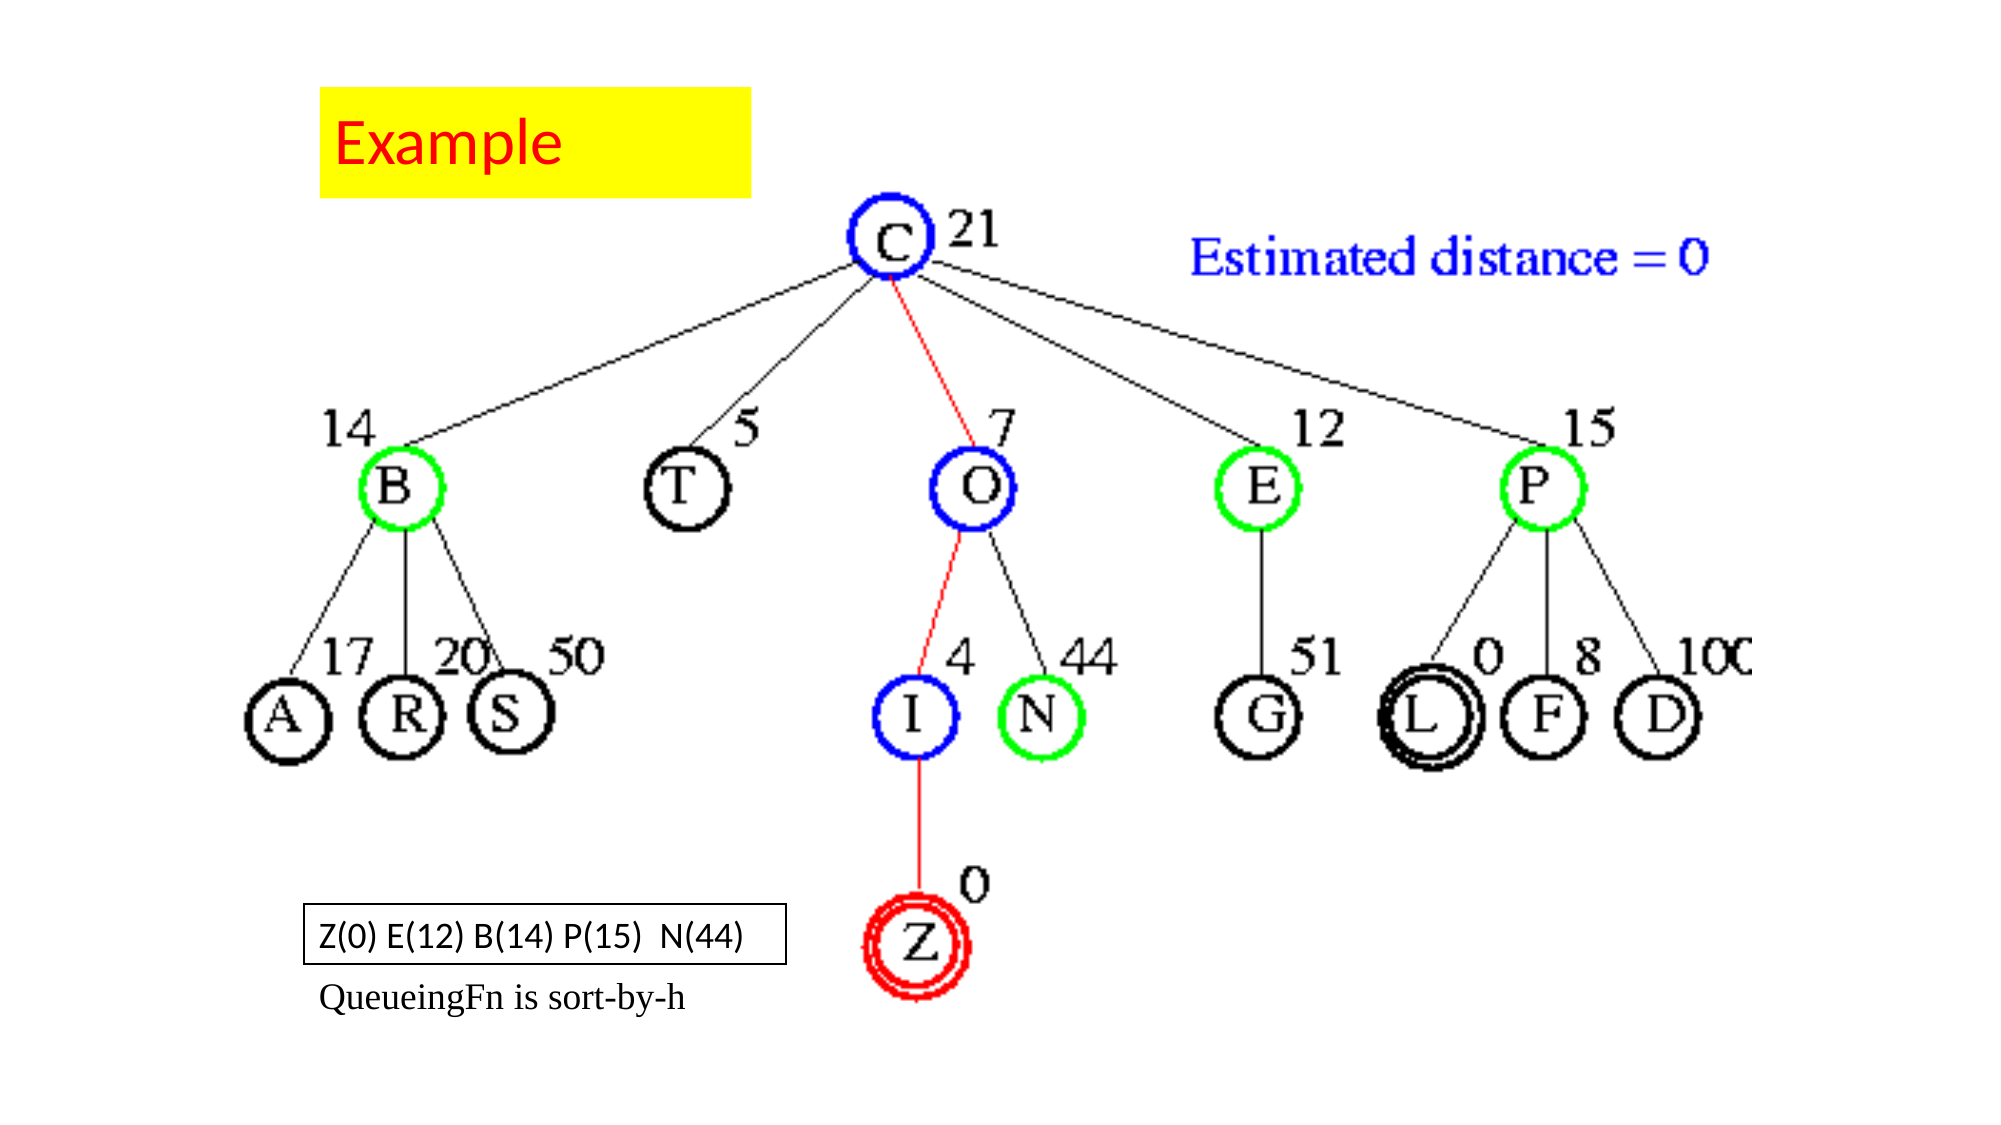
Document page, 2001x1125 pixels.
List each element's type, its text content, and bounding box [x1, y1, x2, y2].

title Example [319, 87, 752, 159]
picture [231, 159, 1752, 1021]
text_box QueueingFn is sort-by-h [304, 1021, 712, 1025]
